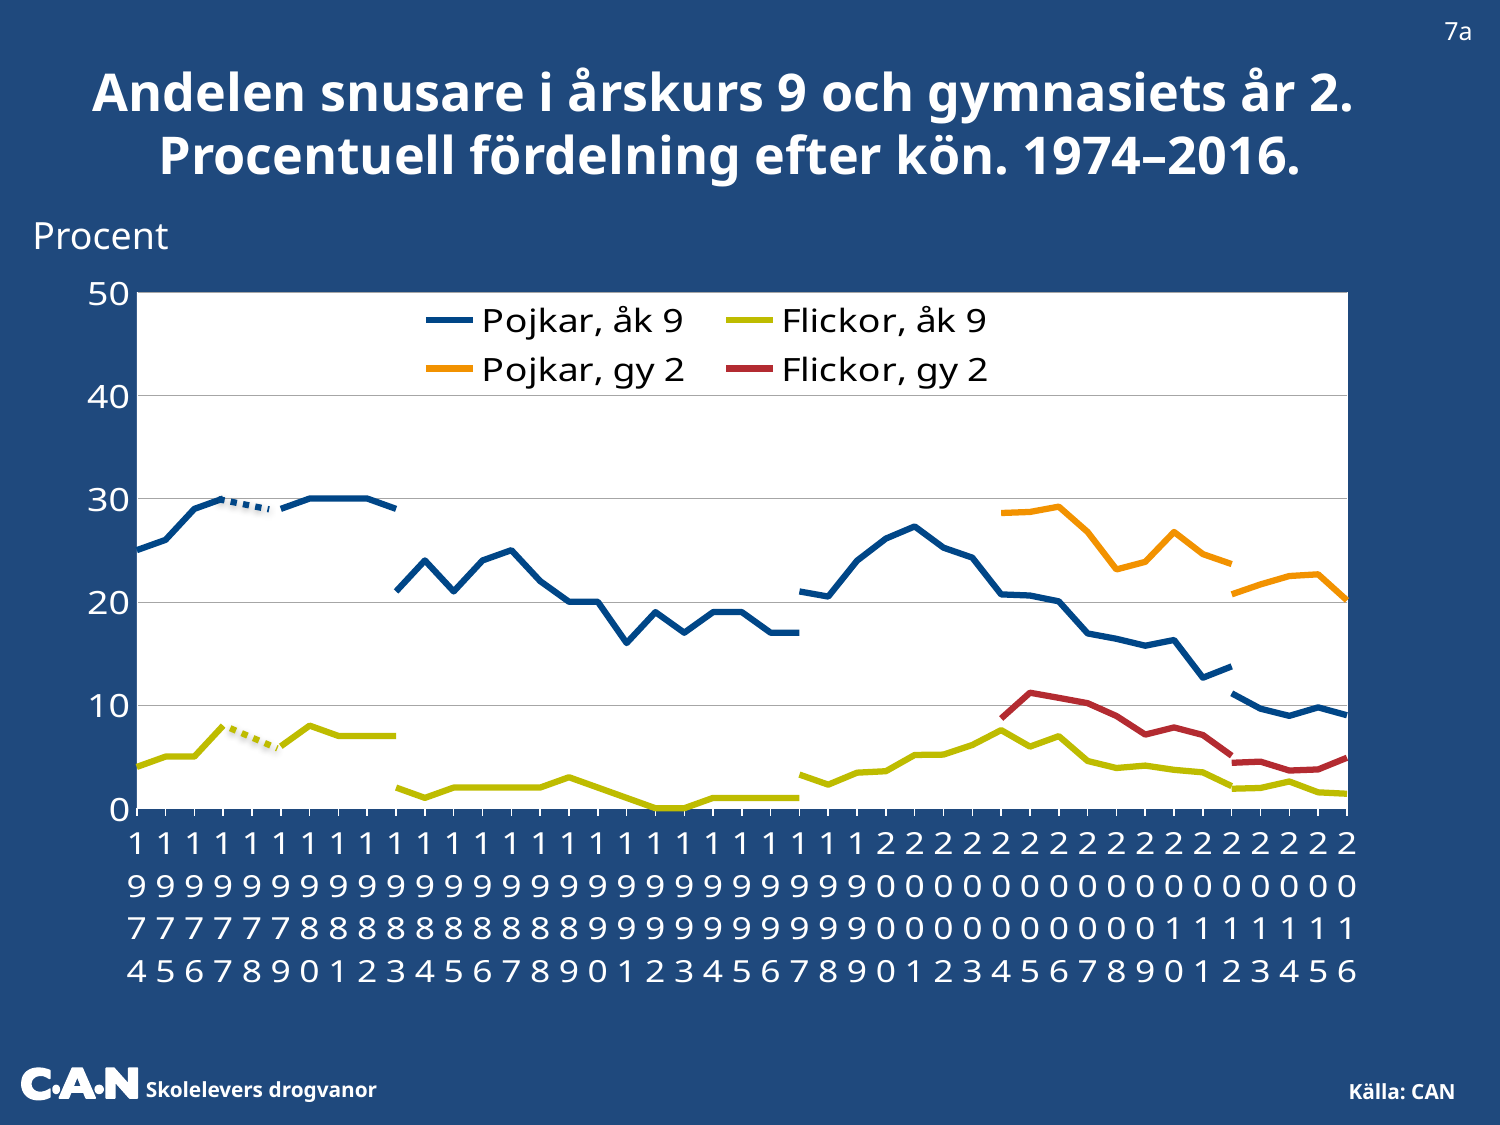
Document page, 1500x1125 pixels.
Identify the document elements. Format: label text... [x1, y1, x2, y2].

title Andelen snusare i årskurs 9 och gymnasiets år 2. Procentuell fördelning efter kön. 1974–2016. [34, 44, 1426, 200]
chart [58, 234, 1383, 993]
text_box 7a [1429, 8, 1500, 53]
text_box Procent [17, 204, 194, 265]
